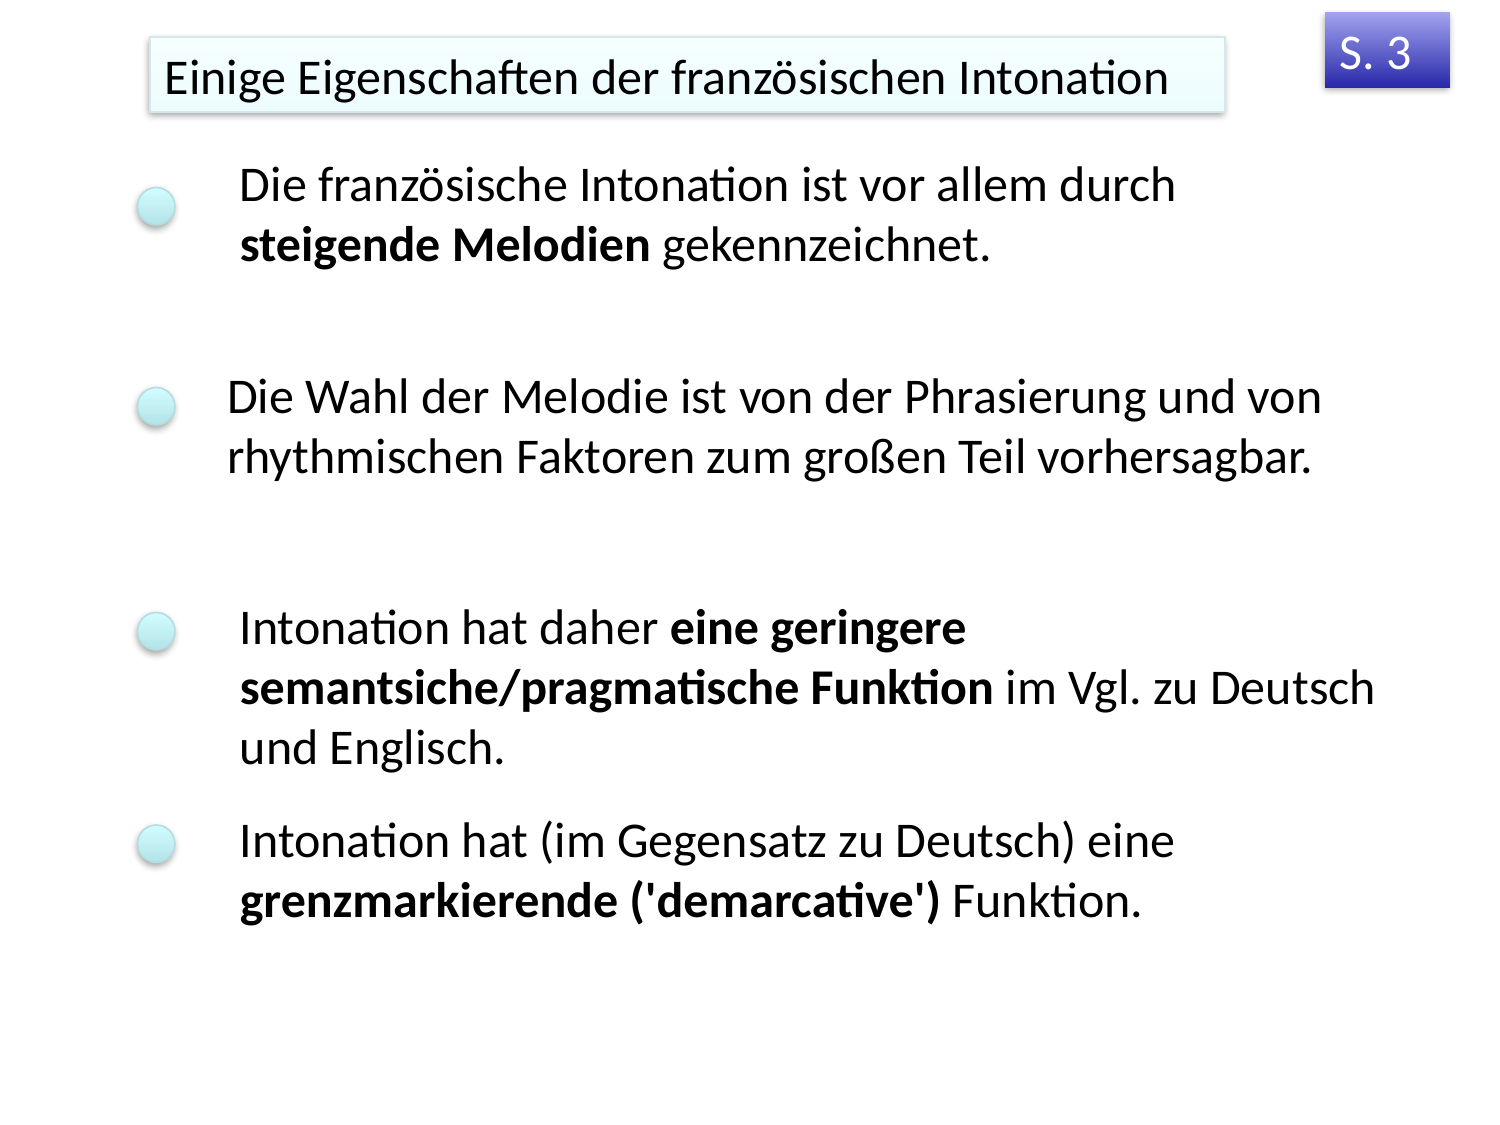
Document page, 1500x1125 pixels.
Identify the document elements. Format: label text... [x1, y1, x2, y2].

text_box S. 3 [1325, 12, 1450, 88]
text_box [136, 611, 176, 651]
text_box Intonation hat daher eine geringere semantsiche/pragmatische Funktion im Vgl. zu Deutsch und Englisch. [225, 587, 1463, 783]
text_box Intonation hat (im Gegensatz zu Deutsch) eine grenzmarkierende ('demarcative') Funktion. [224, 799, 1438, 935]
text_box Einige Eigenschaften der französischen Intonation [149, 36, 1226, 113]
text_box [136, 824, 176, 864]
text_box Die französische Intonation ist vor allem durch steigende Melodien gekennzeichnet. [224, 144, 1363, 279]
text_box Die Wahl der Melodie ist von der Phrasierung und von rhythmischen Faktoren zum großen Teil vorhersagbar. [212, 355, 1425, 491]
text_box [136, 186, 176, 226]
text_box [136, 386, 176, 426]
